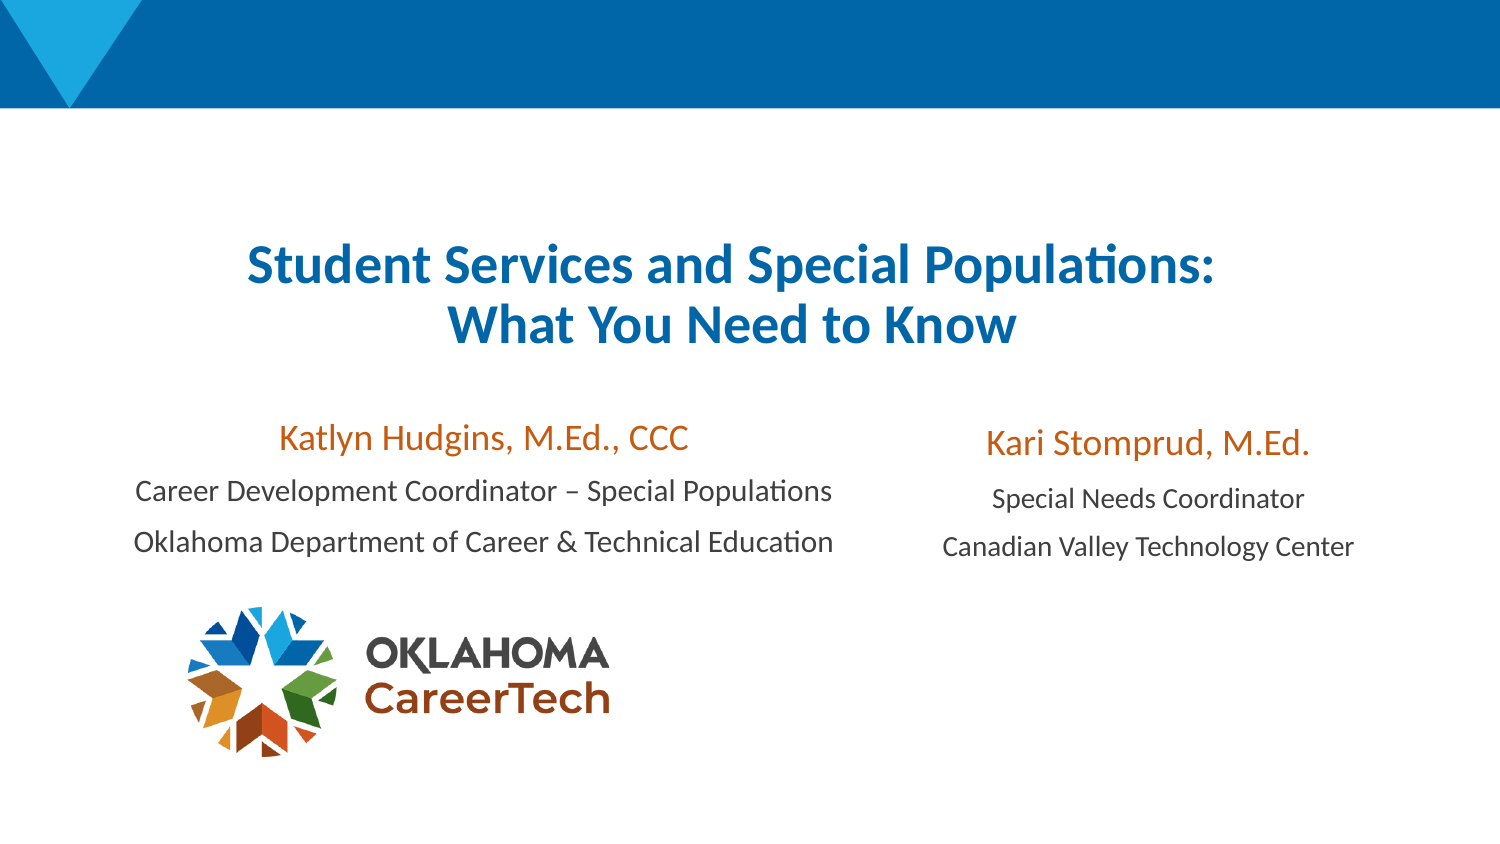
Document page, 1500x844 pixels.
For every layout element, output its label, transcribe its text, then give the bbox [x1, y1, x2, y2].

picture [187, 616, 622, 757]
text_box Kari Stomprud, M.Ed. Special Needs Coordinator Canadian Valley Technology Center [773, 412, 1500, 638]
subtitle Katlyn Hudgins, M.Ed., CCC Career Development Coordinator – Special Populations Oklahoma Department of Career & Technical Education [109, 412, 773, 616]
title Student Services and Special Populations: What You Need to Know [169, 198, 1295, 362]
